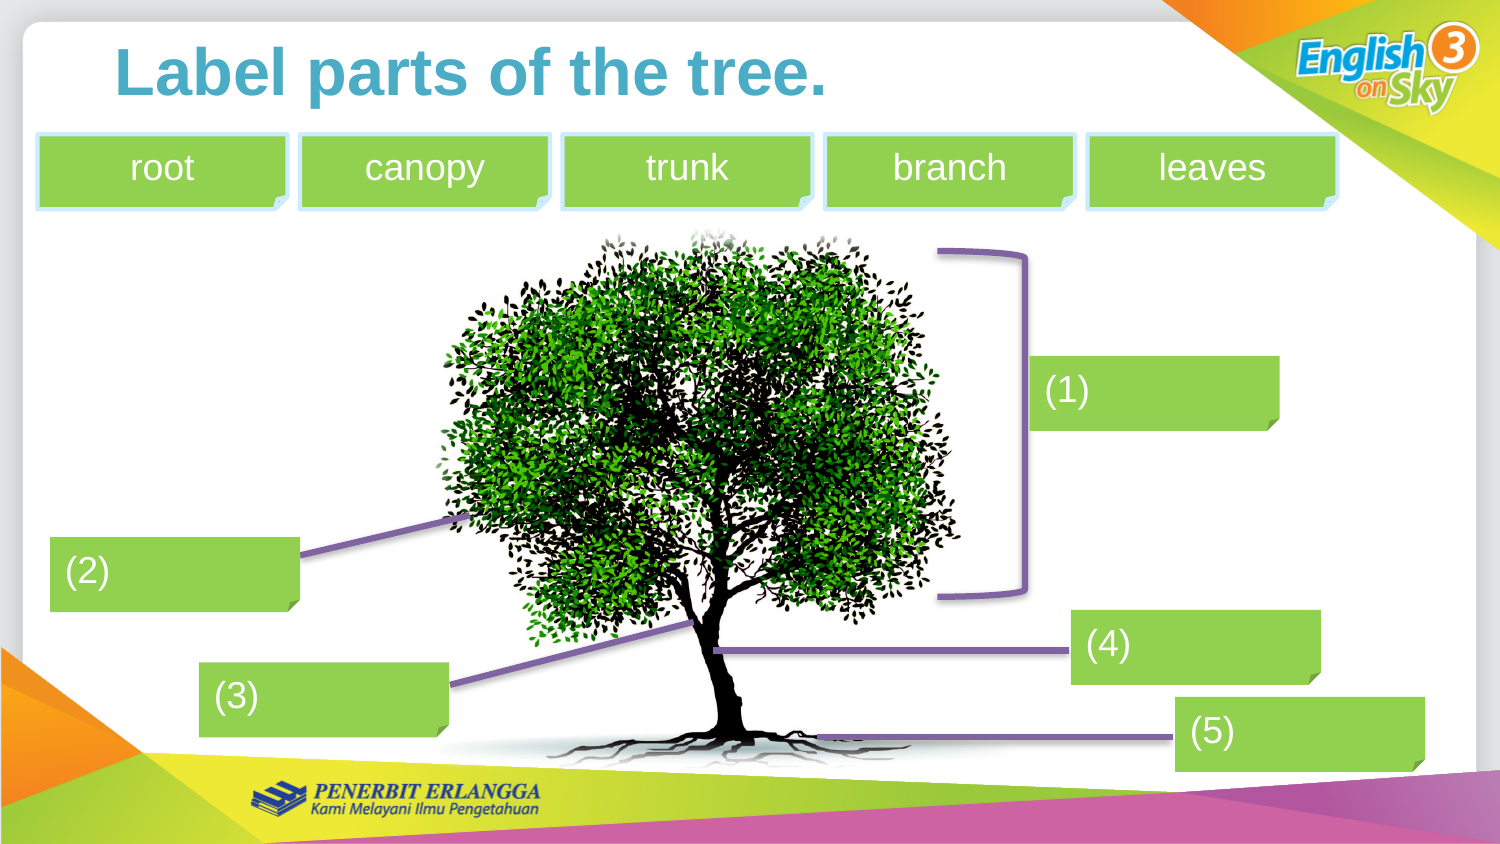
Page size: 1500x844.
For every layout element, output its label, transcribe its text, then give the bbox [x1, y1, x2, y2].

text_box trunk [560, 132, 815, 212]
text_box (1) [1029, 353, 1282, 424]
text_box branch [822, 132, 1078, 212]
text_box canopy [297, 132, 553, 212]
text_box root [35, 132, 290, 212]
text_box leaves [1085, 132, 1156, 212]
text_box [449, 621, 694, 686]
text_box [299, 515, 470, 556]
text_box Label parts of the tree. [99, 21, 1156, 117]
picture [0, 0, 1500, 844]
